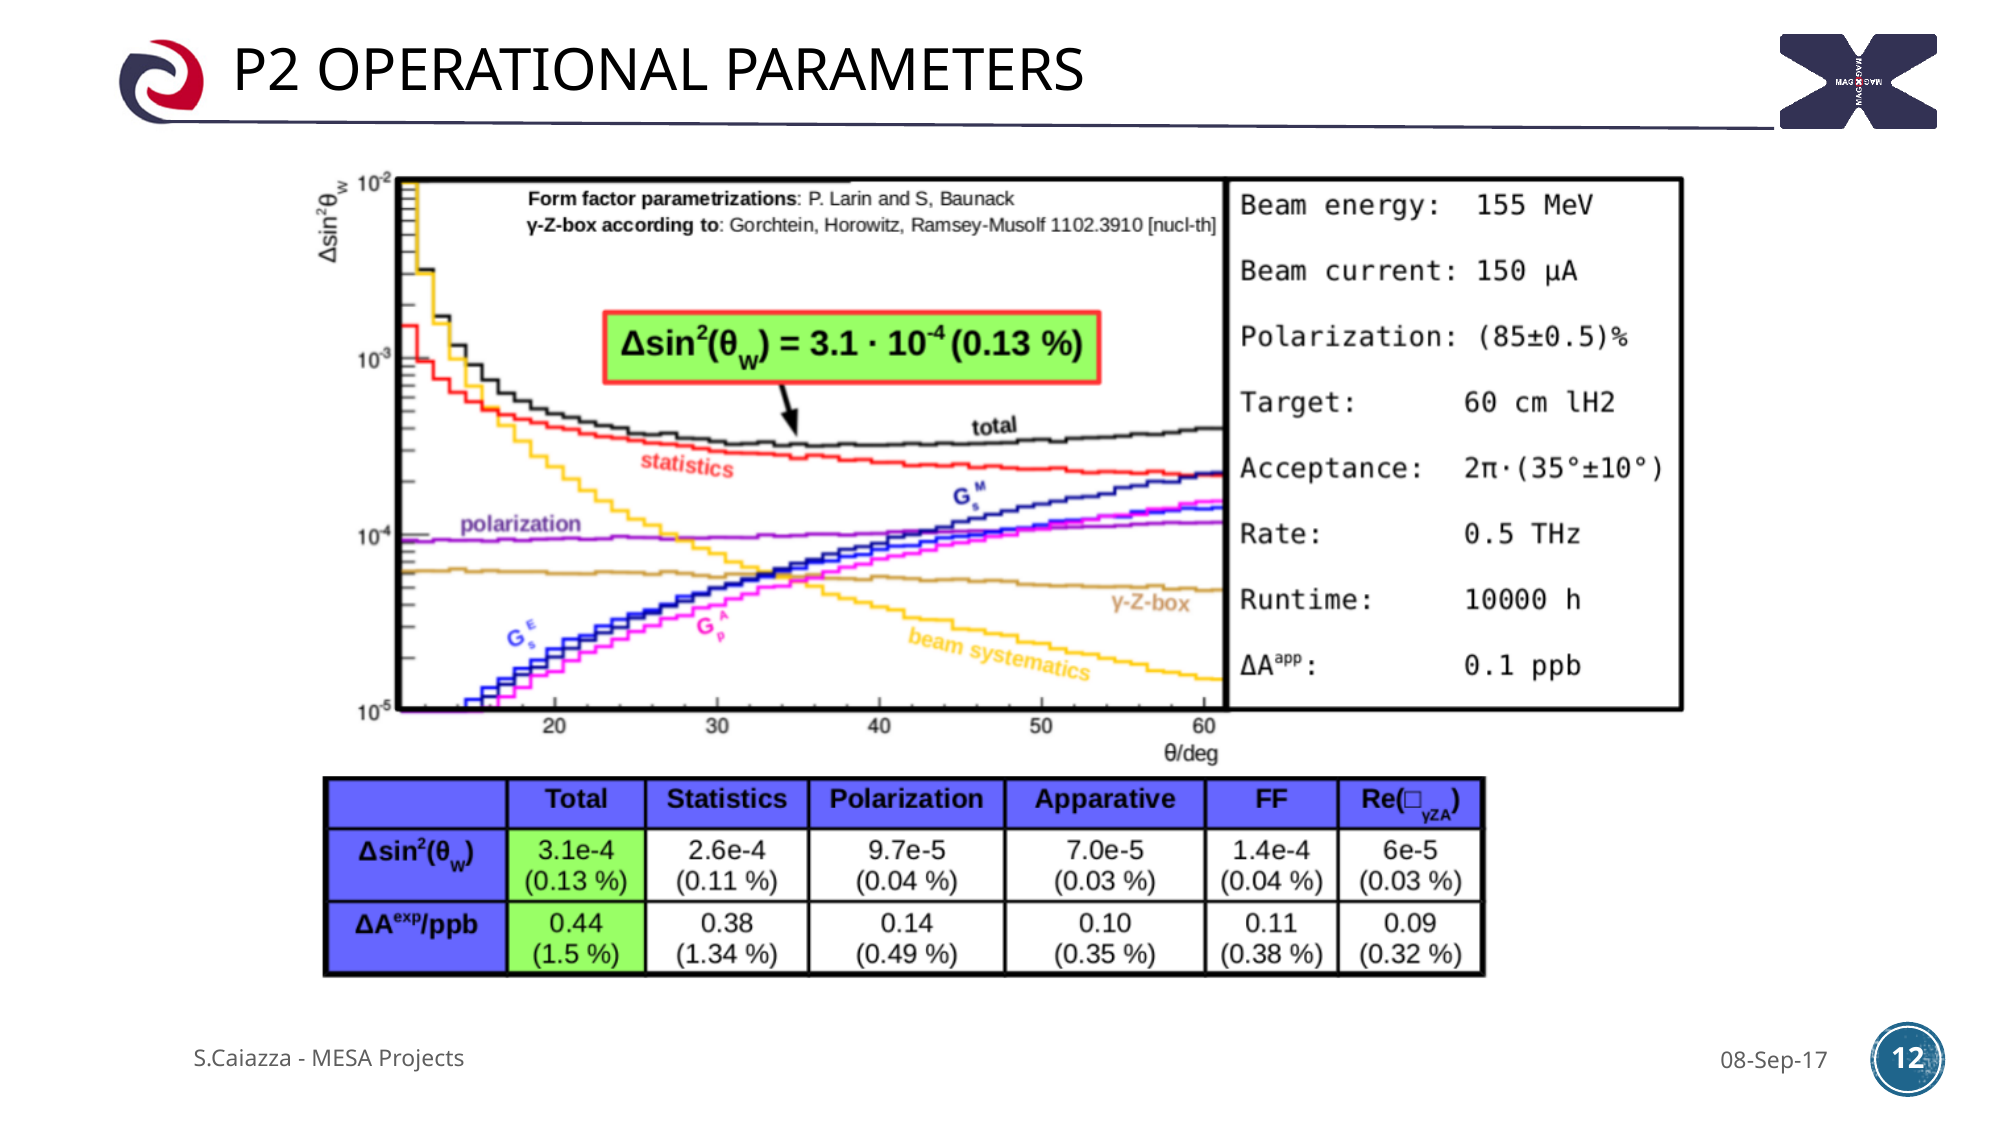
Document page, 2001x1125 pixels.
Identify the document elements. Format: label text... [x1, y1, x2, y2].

footer S.Caiazza - MESA Projects [178, 1028, 1217, 1089]
slide_number 08-Sep-17 [1306, 1028, 1844, 1089]
picture [1780, 34, 1937, 129]
picture [307, 154, 1693, 982]
title P2 operational parameters [217, 29, 1745, 115]
slide_number 12 [1855, 1028, 1961, 1089]
picture [106, 26, 214, 135]
